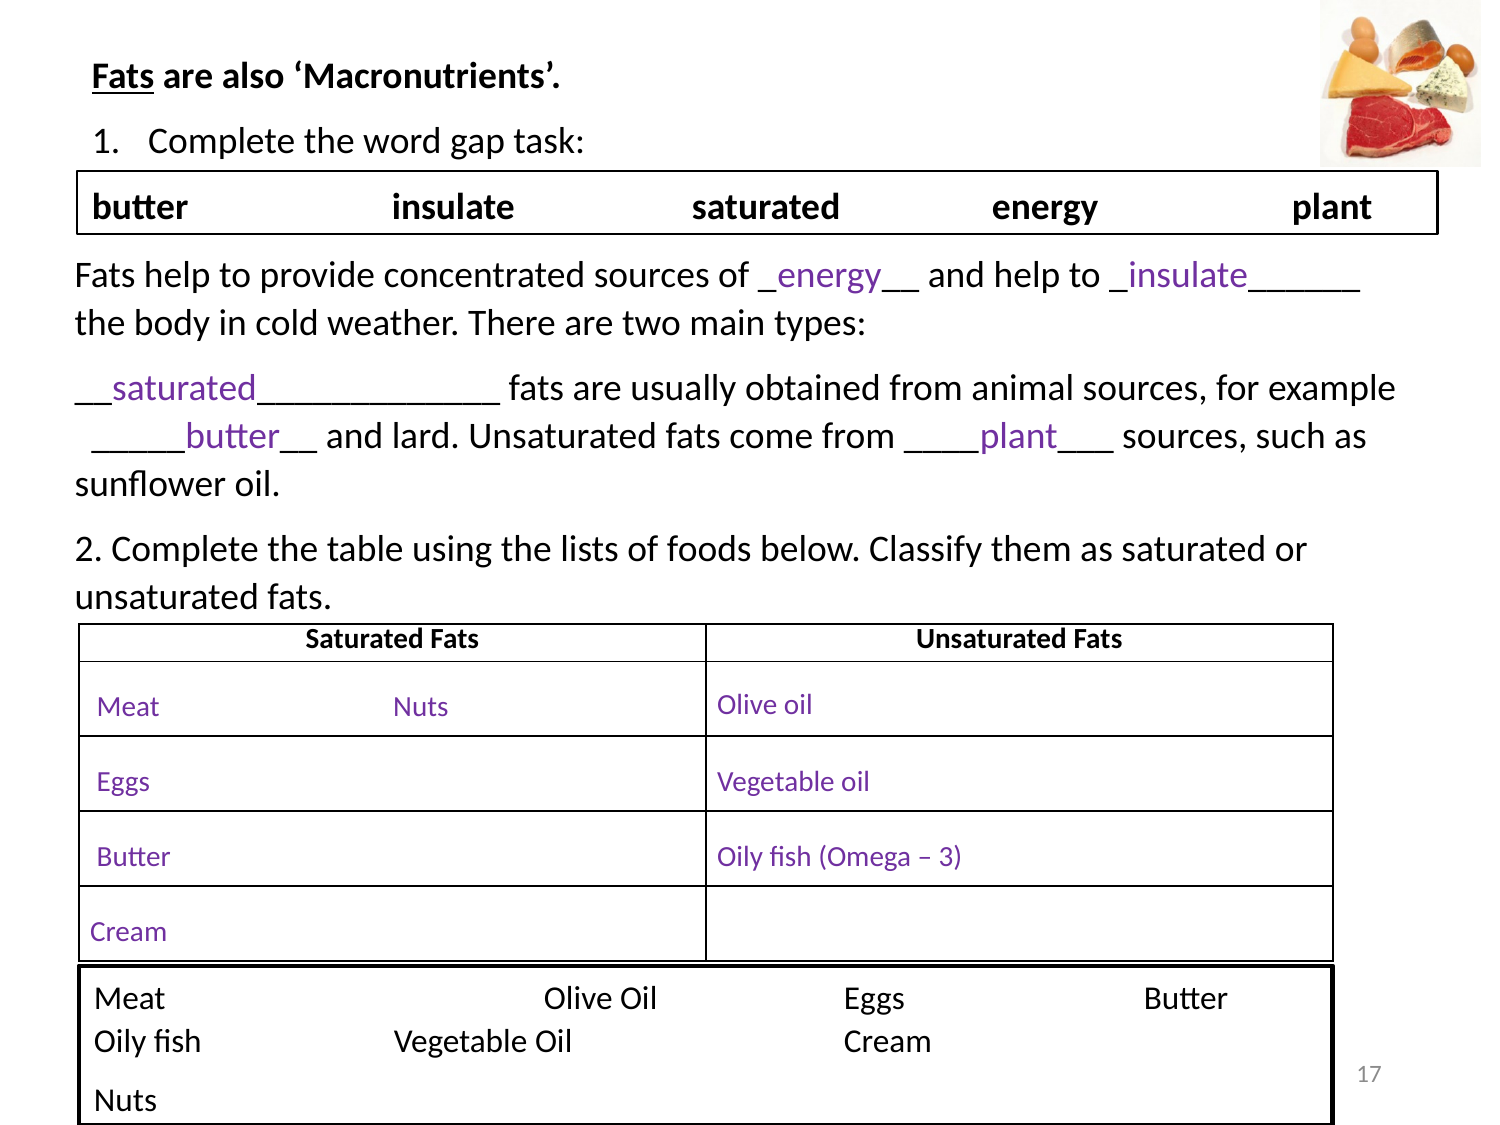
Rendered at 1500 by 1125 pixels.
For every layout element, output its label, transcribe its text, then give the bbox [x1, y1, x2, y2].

text_box Meat Olive Oil Eggs Butter Oily fish Vegetable Oil Cream Nuts [78, 965, 1333, 1125]
text_box butter insulate saturated energy plant [77, 171, 1438, 234]
table_cell Butter [80, 812, 705, 885]
table_cell Oily fish (Omega – 3) [707, 812, 1332, 885]
text_box Fats help to provide concentrated sources of _energy__ and help to _insulate______ the body in cold weather. There are two main types: __saturated_____________ fats are usually obtained from animal sources, for example _____butter__ and lard. Unsaturated fats come from ____plant___ sources, such as sunflower oil. 2. Complete the table using the lists of foods below. Classify them as saturated or unsaturated fats. [59, 239, 1421, 625]
table_cell Meat Nuts [80, 662, 705, 735]
table_cell Cream [80, 887, 705, 960]
table_cell [707, 887, 1332, 960]
text_box Fats are also ‘Macronutrients’. Complete the word gap task: [77, 41, 1282, 169]
picture [1320, 0, 1481, 167]
table_header Unsaturated Fats [707, 625, 1332, 661]
table_cell Eggs [80, 737, 705, 810]
slide_number 17 [1333, 1042, 1397, 1103]
table_header Saturated Fats [80, 625, 705, 661]
table_cell Vegetable oil [707, 737, 1332, 810]
table_cell Olive oil [707, 662, 1332, 735]
